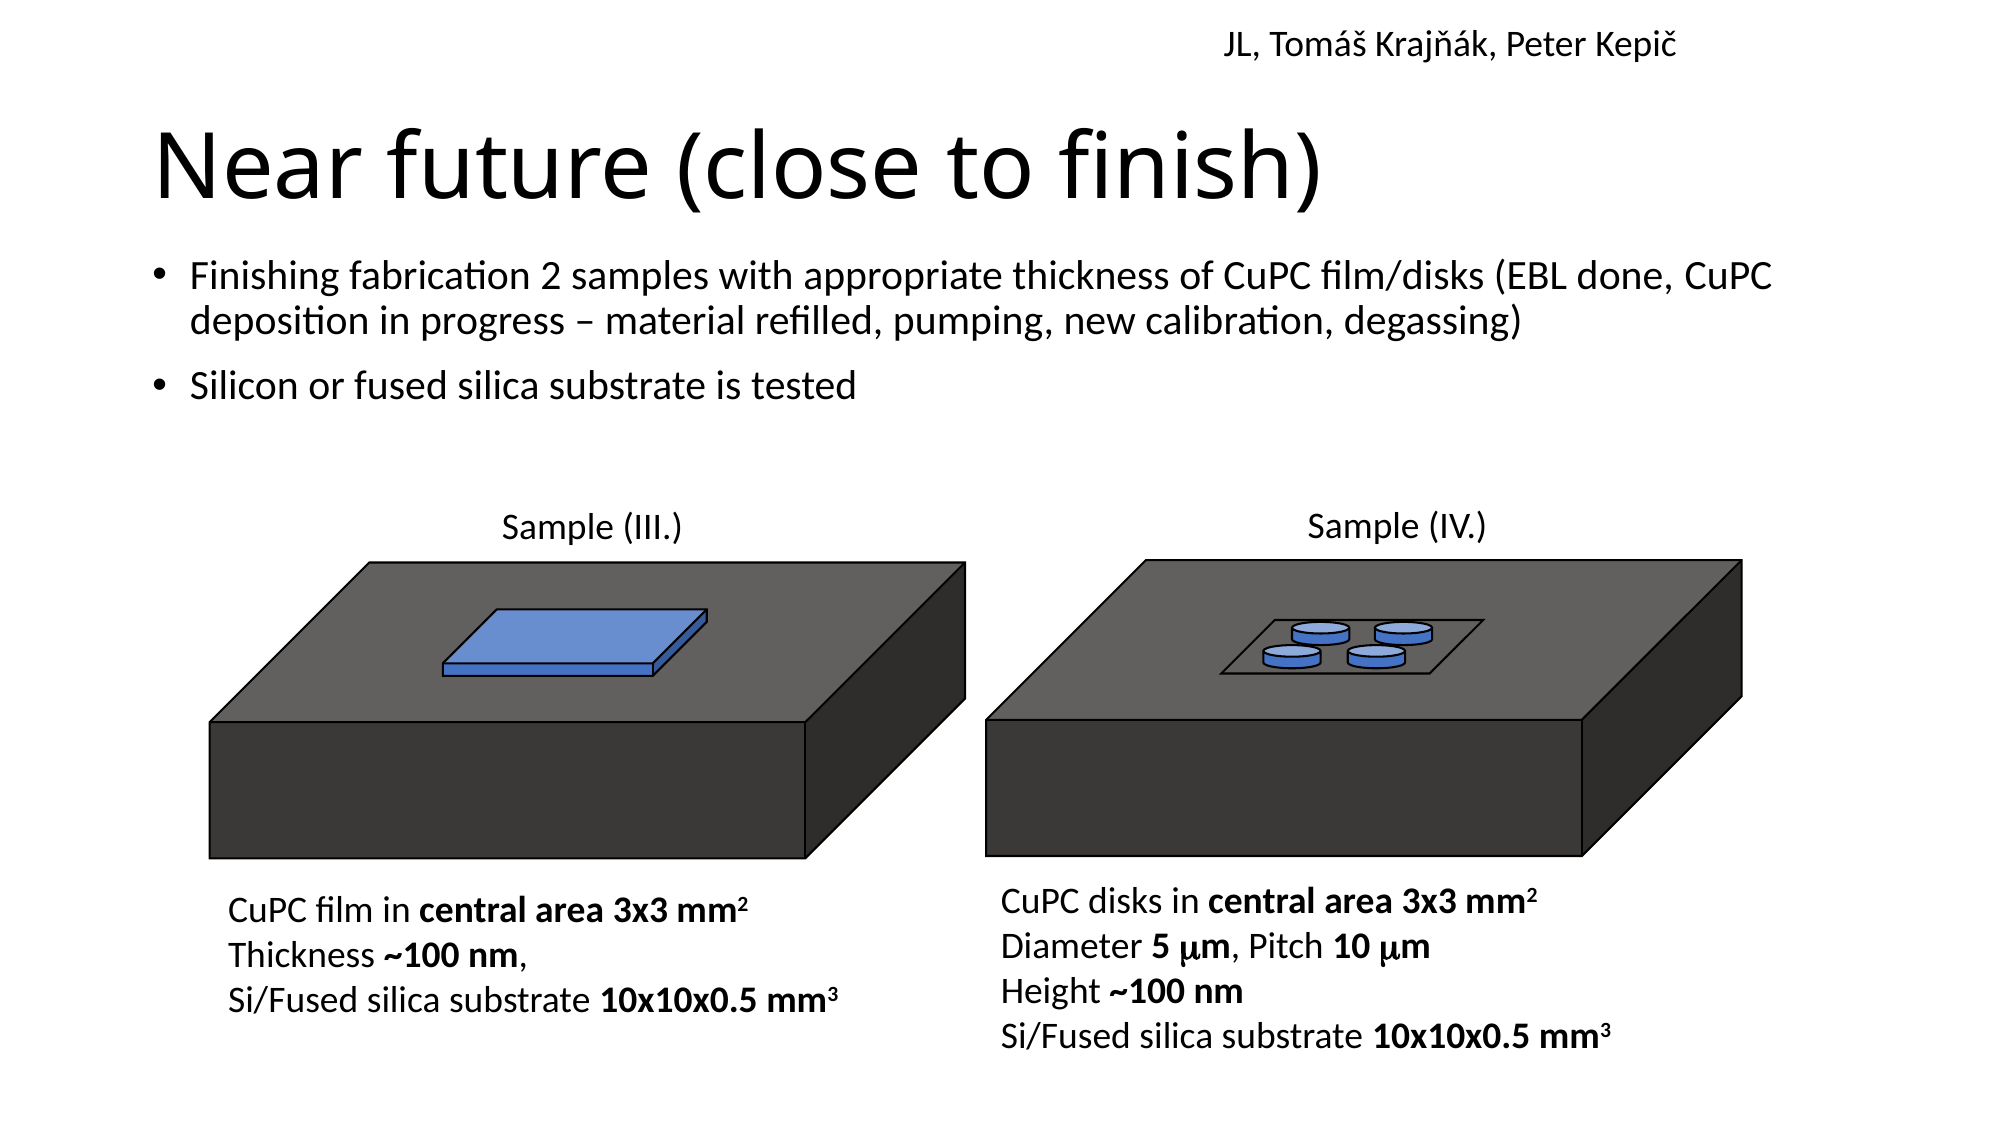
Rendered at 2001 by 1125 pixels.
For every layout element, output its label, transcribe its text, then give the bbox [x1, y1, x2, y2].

text_box Sample (IV.) [1292, 493, 1509, 554]
text_box CuPC film in central area 3x3 mm2 Thickness ~100 nm, Si/Fused silica substrate 10x10x0.5 mm3 [213, 877, 860, 1028]
text_box JL, Tomáš Krajňák, Peter Kepič [1185, 11, 1717, 72]
text_box [208, 561, 967, 860]
text_box Sample (III.) [487, 494, 780, 554]
text_box [985, 559, 1743, 858]
title Near future (close to finish) [137, 59, 1863, 245]
text_box [1218, 618, 1486, 675]
text_box CuPC disks in central area 3x3 mm2 Diameter 5 mm, Pitch 10 mm Height ~100 nm Si/Fused silica substrate 10x10x0.5 mm3 [986, 869, 1633, 1064]
list Finishing fabrication 2 samples with appropriate thickness of CuPC film/disks (EBL done, CuPC deposition in progress – material refilled, pumping, new calibration, degassing) Silicon or fused silica substrate is tested [137, 245, 1921, 1052]
text_box [441, 608, 708, 677]
